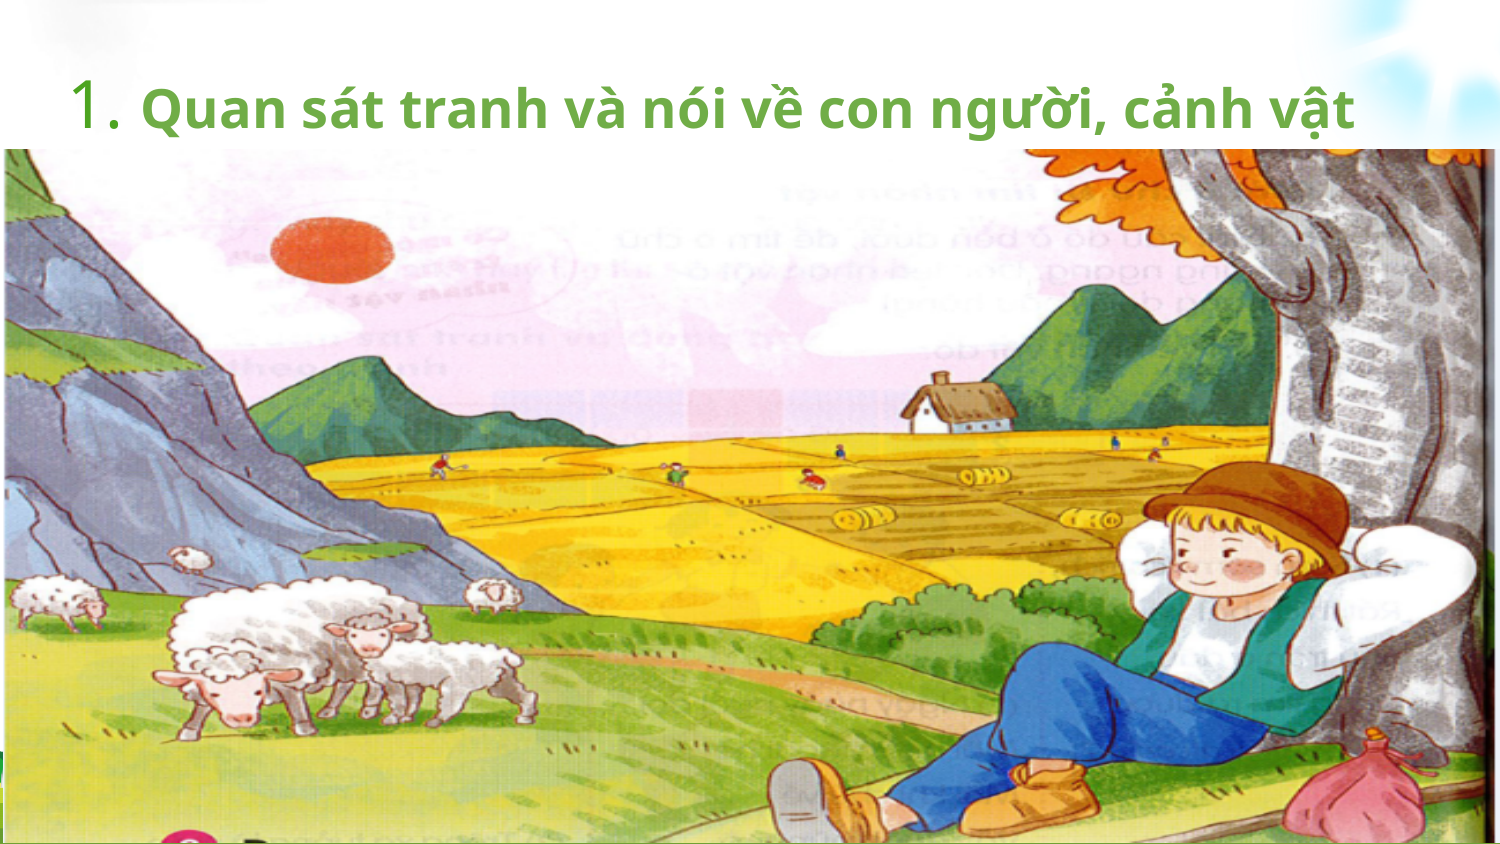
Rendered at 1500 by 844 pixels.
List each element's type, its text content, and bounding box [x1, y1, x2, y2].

picture [0, 0, 1500, 844]
text_box 1. Quan sát tranh và nói về con người, cảnh vật trong tranh? [52, 54, 1448, 149]
